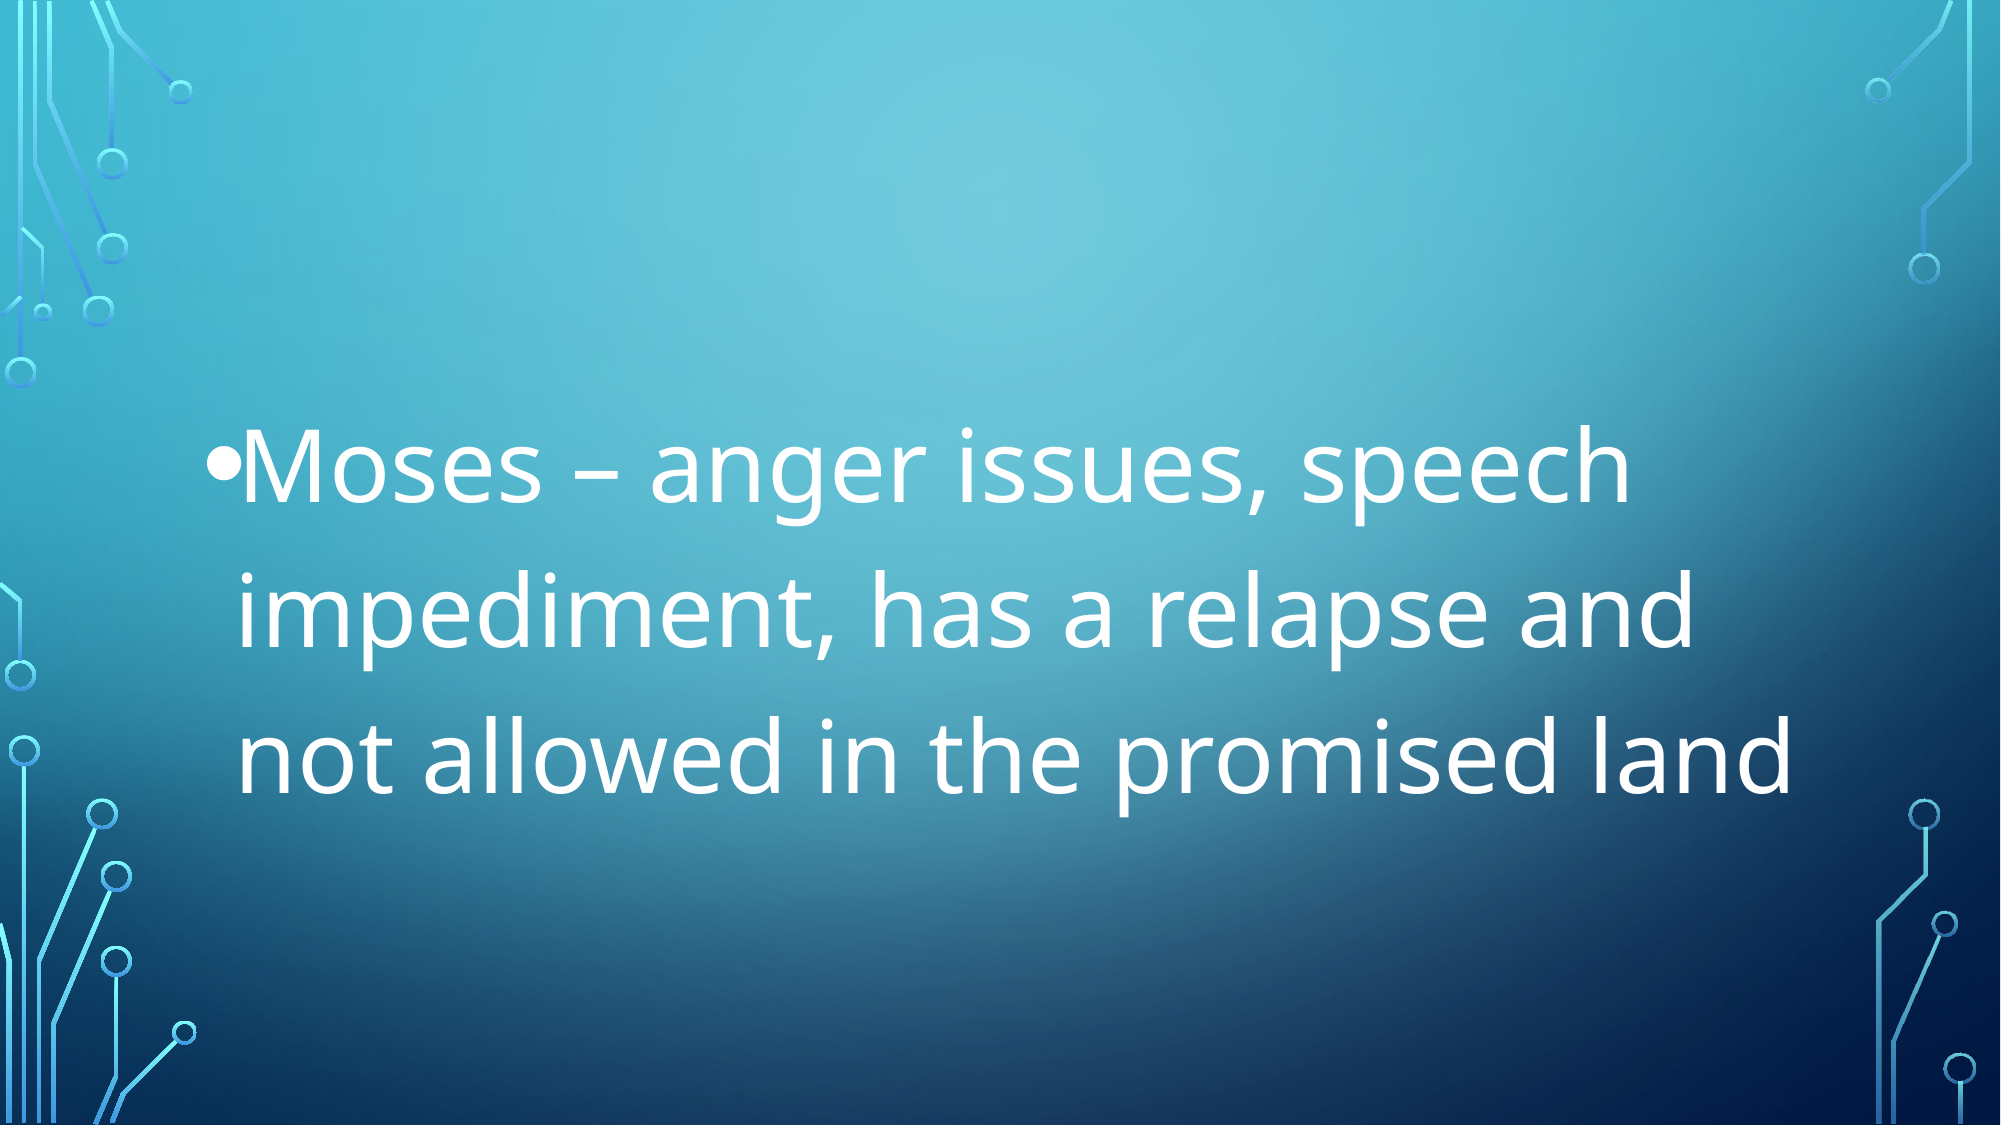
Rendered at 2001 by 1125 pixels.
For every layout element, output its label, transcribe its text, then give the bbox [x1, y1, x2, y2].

list Moses – anger issues, speech impediment, has a relapse and not allowed in the promised land [187, 369, 1813, 950]
